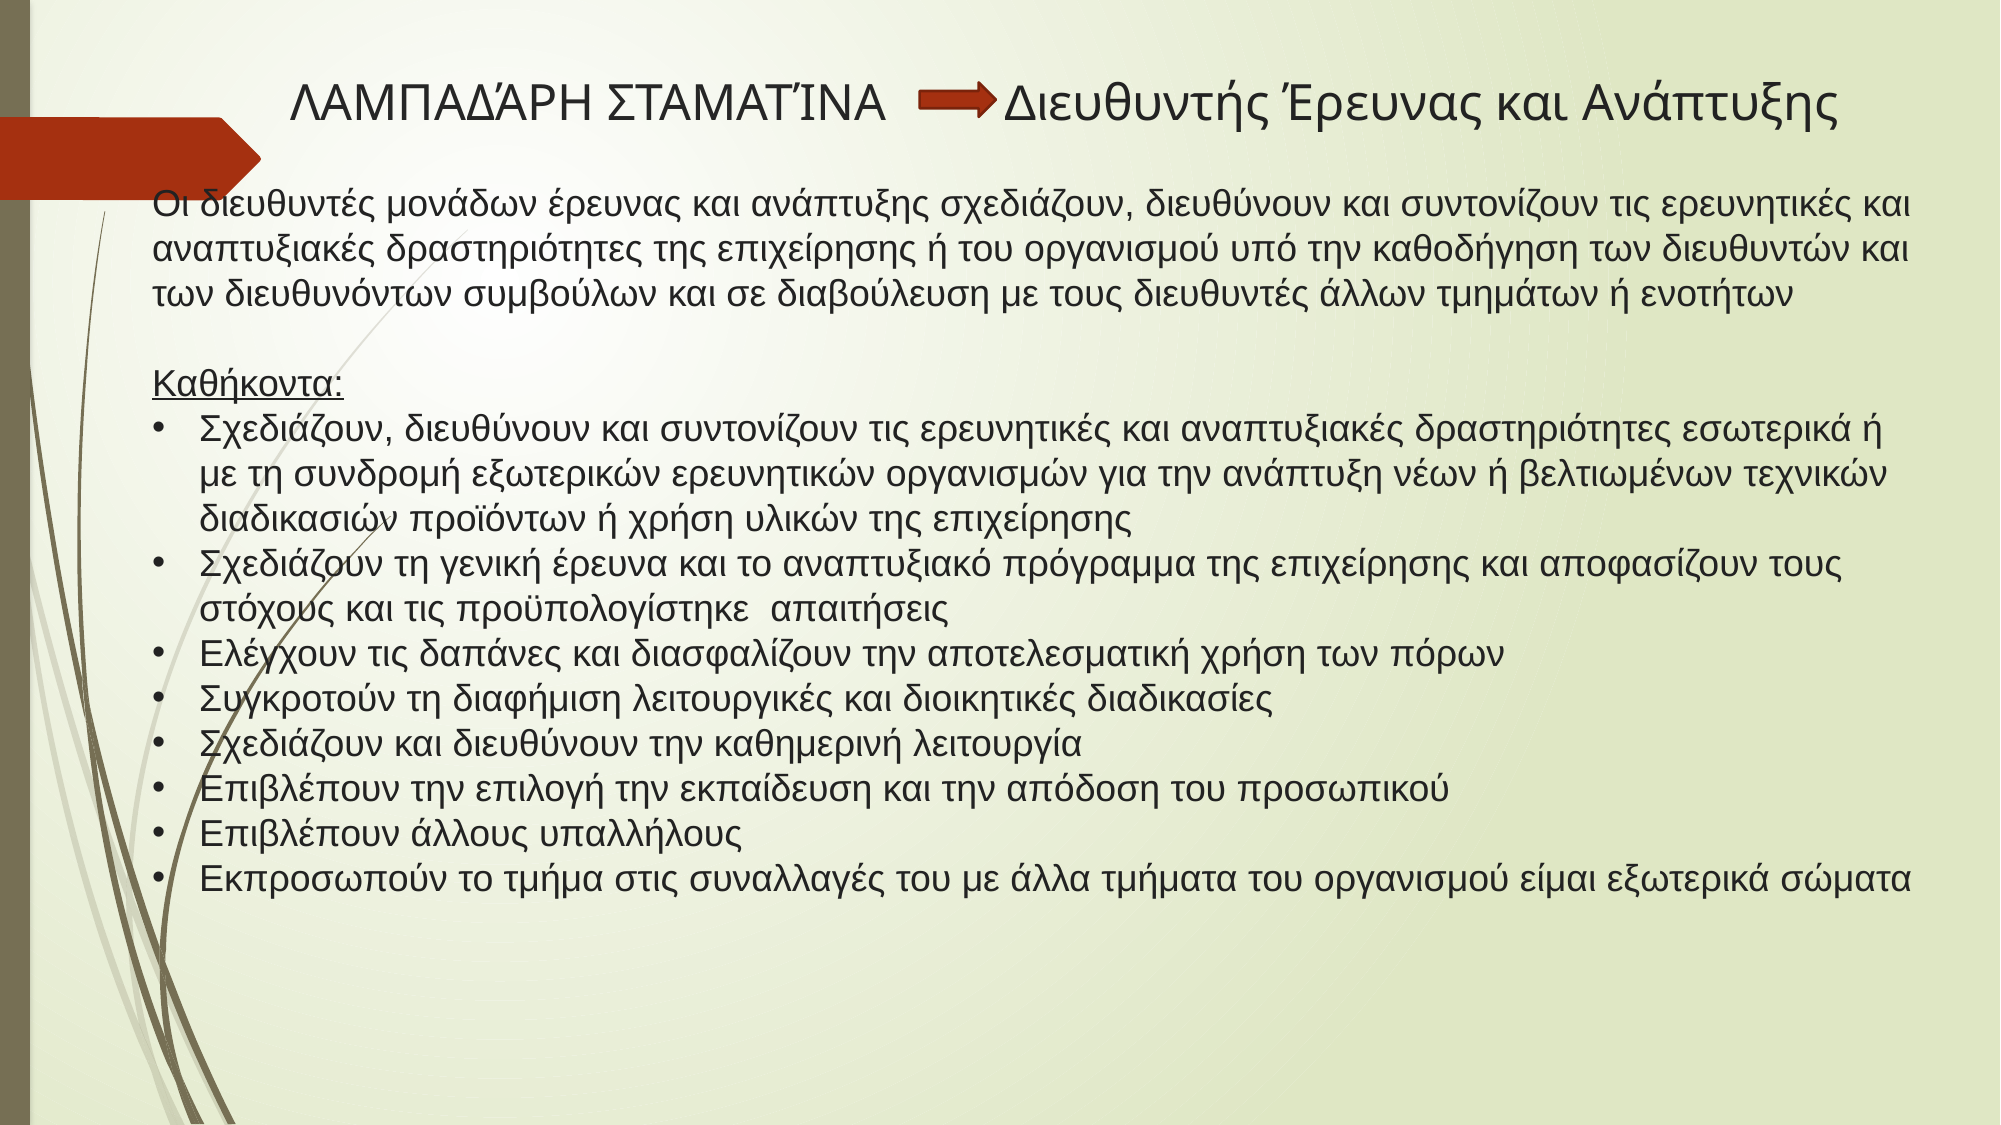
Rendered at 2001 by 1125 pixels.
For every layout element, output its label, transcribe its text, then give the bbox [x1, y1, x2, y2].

text_box [918, 81, 997, 119]
title ΛΑΜΠΑΔΆΡΗ ΣΤΑΜΑΤΊΝΑ Διευθυντής Έρευνας και Ανάπτυξης [275, 62, 2000, 280]
text_box Οι διευθυντές μονάδων έρευνας και ανάπτυξης σχεδιάζουν, διευθύνουν και συντονίζουν τις ερευνητικές και αναπτυξιακές δραστηριότητες της επιχείρησης ή του οργανισμού υπό την καθοδήγηση των διευθυντών και των διευθυνόντων συμβούλων και σε διαβούλευση με τους διευθυντές άλλων τμημάτων ή ενοτήτων Καθήκοντα: Σχεδιάζουν, διευθύνουν και συντονίζουν τις ερευνητικές και αναπτυξιακές δραστηριότητες εσωτερικά ή με τη συνδρομή εξωτερικών ερευνητικών οργανισμών για την ανάπτυξη νέων ή βελτιωμένων τεχνικών διαδικασιών προϊόντων ή χρήση υλικών της επιχείρησης Σχεδιάζουν τη γενική έρευνα και το αναπτυξιακό πρόγραμμα της επιχείρησης και αποφασίζουν τους στόχους και τις προϋπολογίστηκε απαιτήσεις Ελέγχουν τις δαπάνες και διασφαλίζουν την αποτελεσματική χρήση των πόρων Συγκροτούν τη διαφήμιση λειτουργικές και διοικητικές διαδικασίες Σχεδιάζουν και διευθύνουν την καθημερινή λειτουργία Επιβλέπουν την επιλογή την εκπαίδευση και την απόδοση του προσωπικού Επιβλέπουν άλλους υπαλλήλους Εκπροσωπούν το τμήμα στις συναλλαγές του με άλλα τμήματα του οργανισμού είμαι εξωτερικά σώματα [137, 171, 1945, 906]
